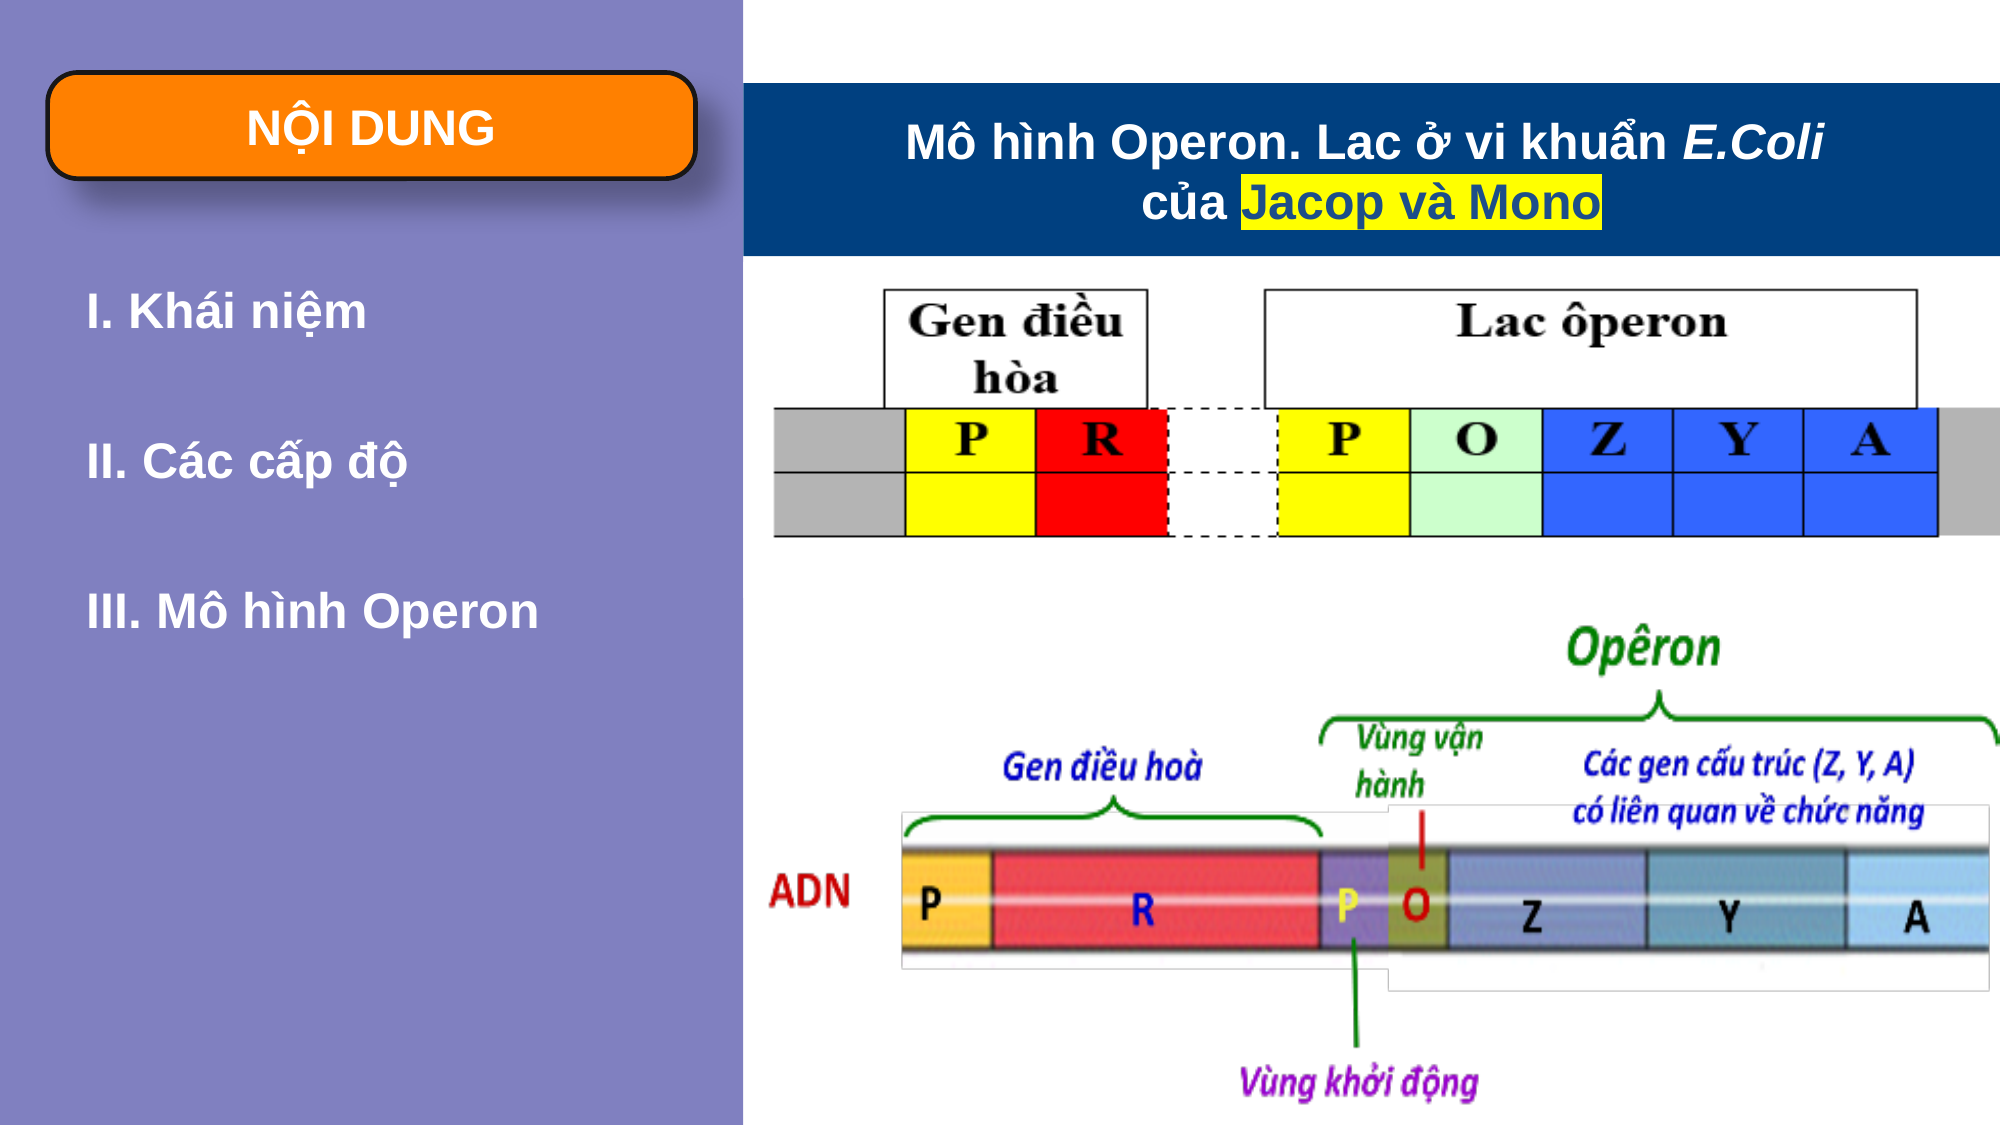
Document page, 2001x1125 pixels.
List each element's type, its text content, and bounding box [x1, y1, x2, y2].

text_box I. Khái niệm II. Các cấp độ III. Mô hình Operon [72, 181, 744, 647]
text_box NỘI DUNG [46, 71, 697, 180]
text_box Mô hình Operon. Lac ở vi khuẩn E.Coli của Jacop và Mono [742, 82, 2000, 257]
text_box [0, 0, 744, 1125]
picture [743, 262, 2000, 1125]
